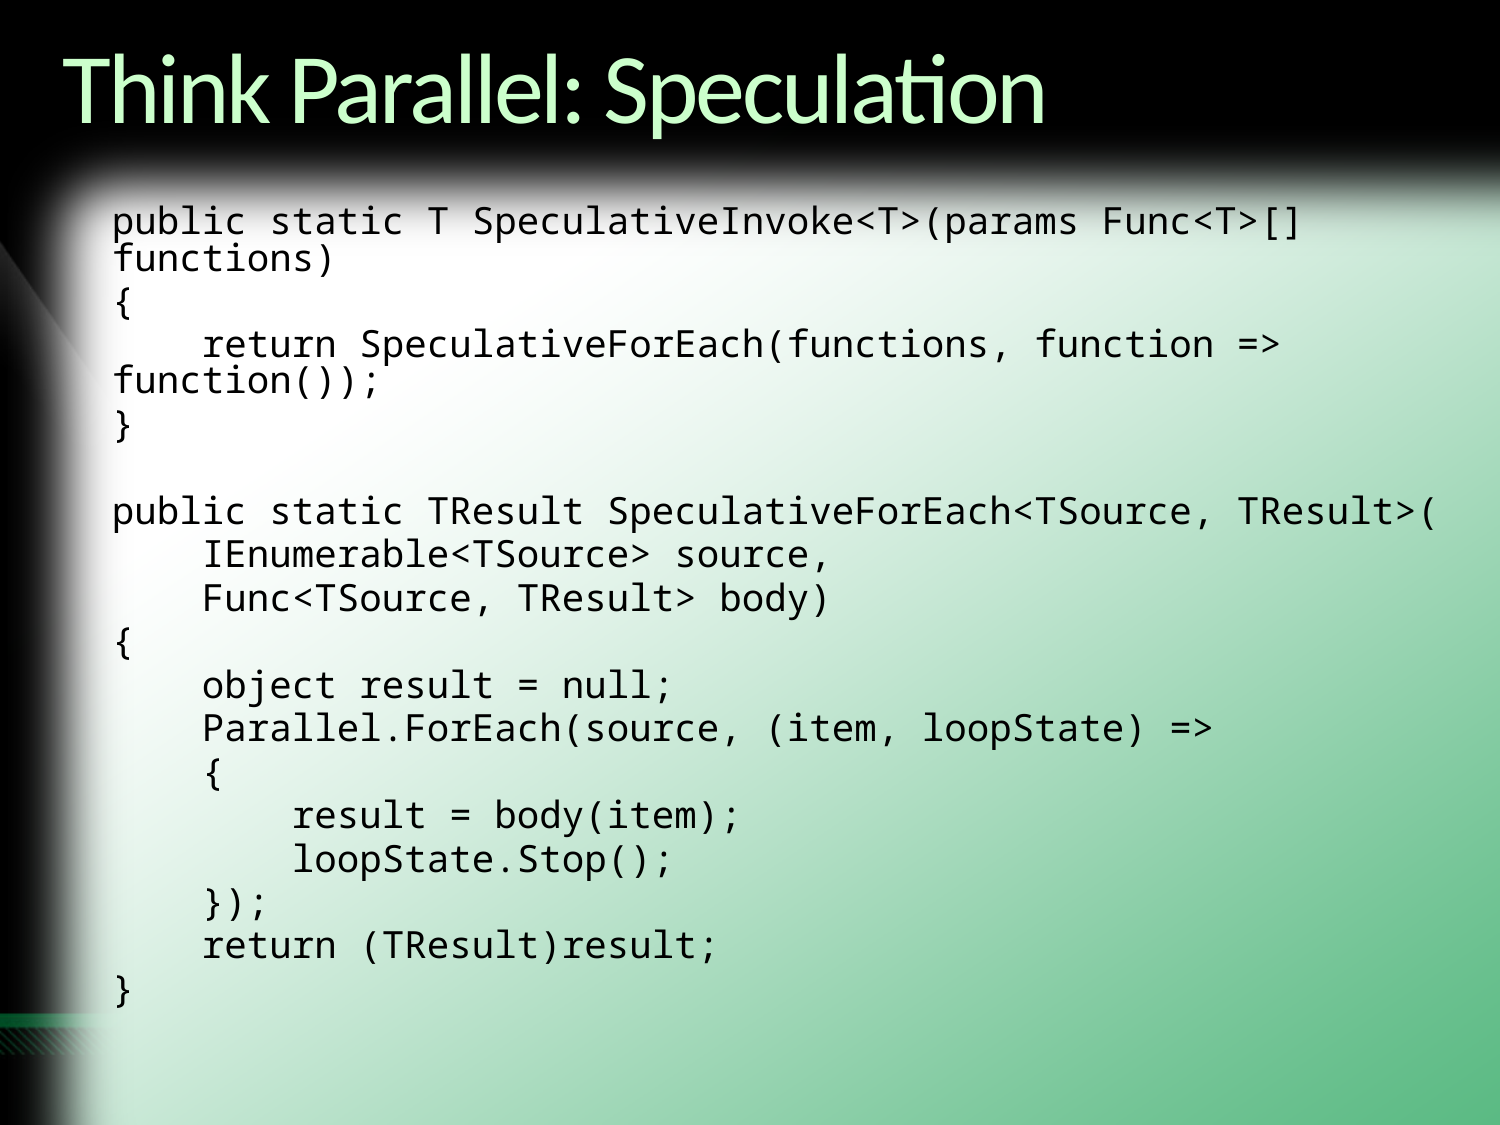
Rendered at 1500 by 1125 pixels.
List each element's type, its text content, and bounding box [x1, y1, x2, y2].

picture [0, 0, 1500, 1125]
title Think Parallel: Speculation [62, 37, 1438, 147]
list public static T SpeculativeInvoke<T>(params Func<T>[] functions) { return SpeculativeForEach(functions, function => function()); } public static TResult SpeculativeForEach<TSource, TResult>( IEnumerable<TSource> source, Func<TSource, TResult> body) { object result = null; Parallel.ForEach(source, (item, loopState) => { result = body(item); loopState.Stop(); }); return (TResult)result; } [111, 206, 1481, 1019]
